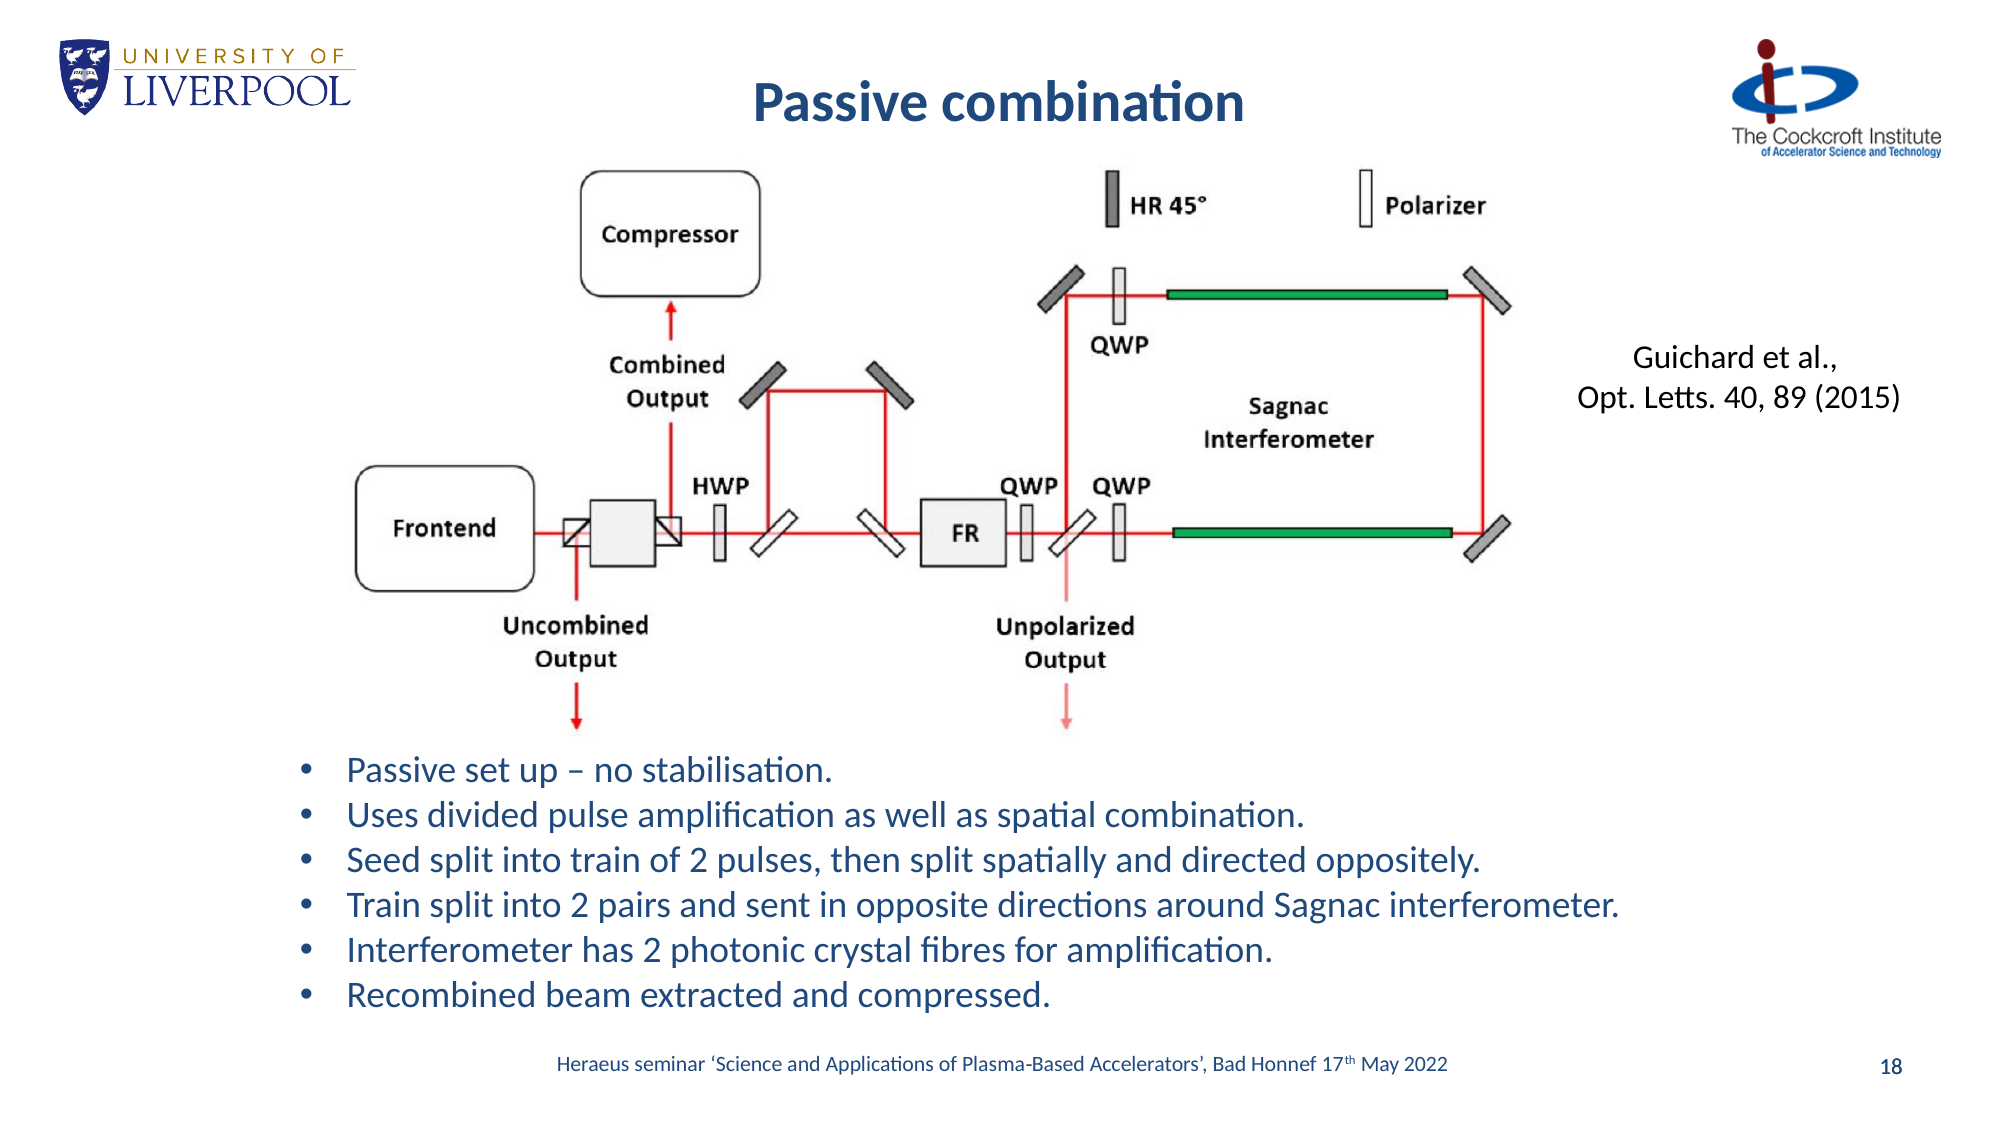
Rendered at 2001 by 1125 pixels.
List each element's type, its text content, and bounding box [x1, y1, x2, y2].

text_box Passive set up – no stabilisation. Uses divided pulse amplification as well as spatial combination. Seed split into train of 2 pulses, then split spatially and directed oppositely. Train split into 2 pairs and sent in opposite directions around Sagnac interferometer. Interferometer has 2 photonic crystal fibres for amplification. Recombined beam extracted and compressed. [284, 738, 1637, 1023]
picture [59, 39, 356, 116]
footer Heraeus seminar ‘Science and Applications of Plasma‐Based Accelerators’, Bad Honnef 17th May 2022 [497, 1032, 1502, 1093]
picture [1732, 39, 1941, 158]
picture [312, 123, 1556, 739]
text_box 18 [1837, 1034, 1919, 1095]
text_box Passive combination [738, 56, 1262, 122]
text_box Guichard et al., Opt. Letts. 40, 89 (2015) [1562, 328, 1917, 423]
